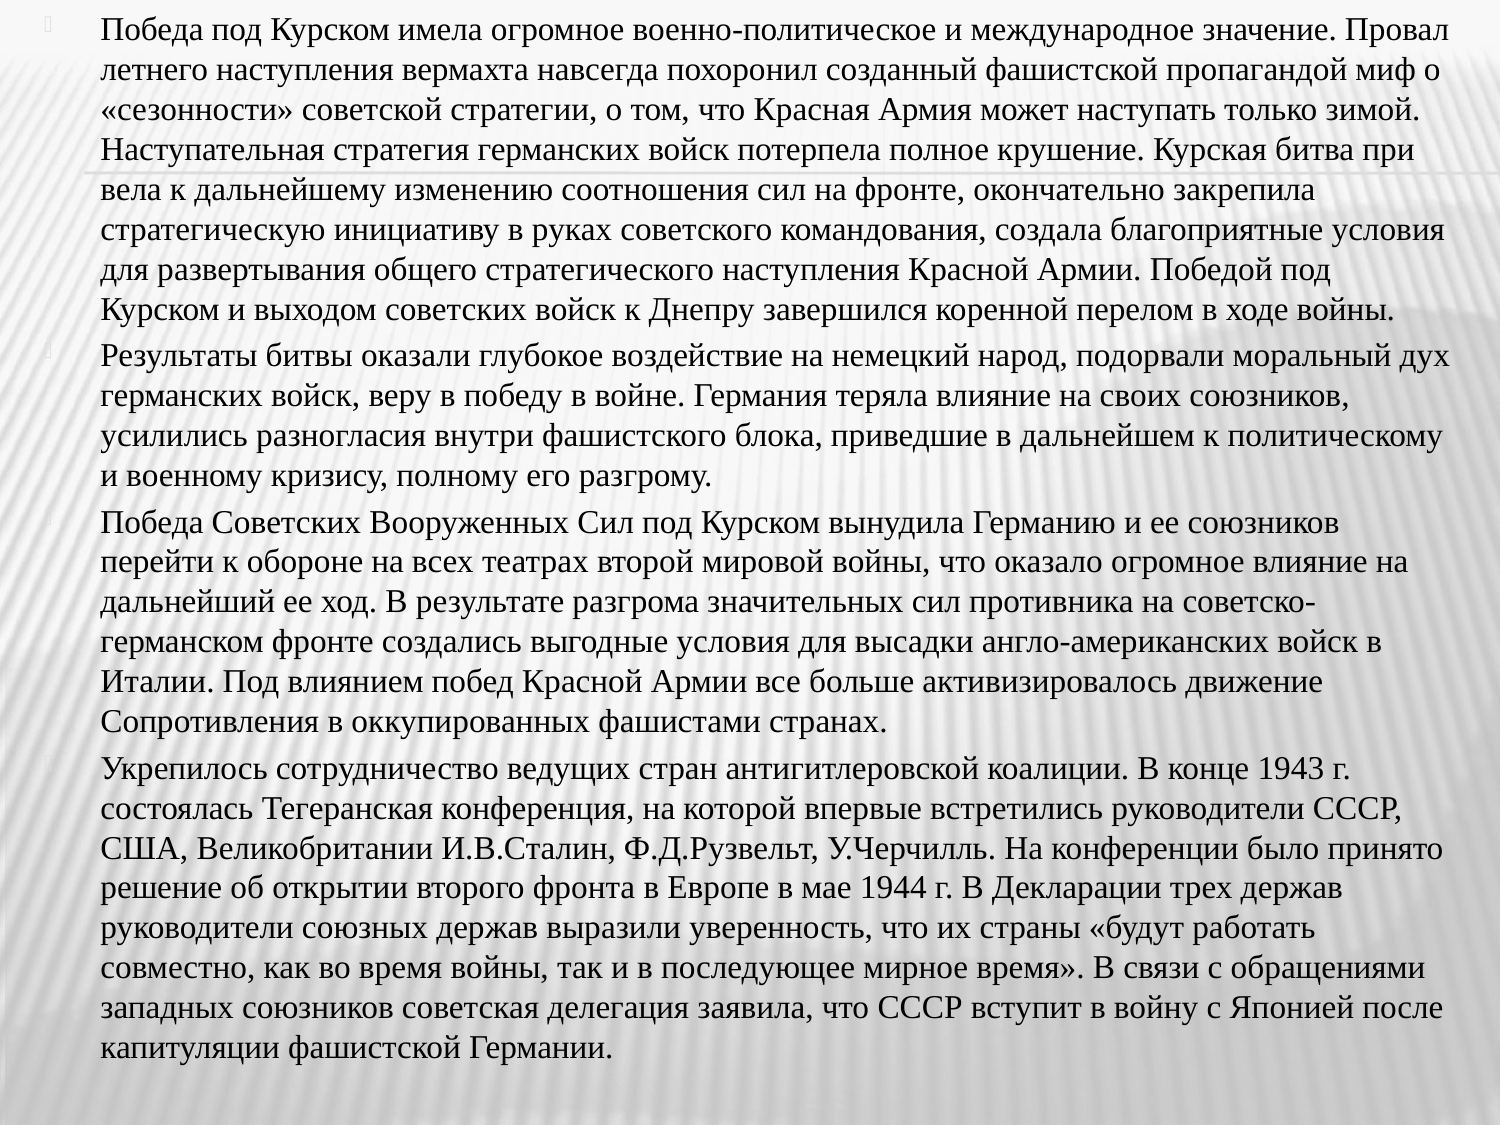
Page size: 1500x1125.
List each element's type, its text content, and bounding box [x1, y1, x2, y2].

list Победа под Курском имела огромное военно-политическое и международное значение. Провал летнего наступления вермахта навсегда похоронил созданный фашистской пропагандой миф о «сезонности» советской стратегии, о том, что Красная Армия может наступать только зимой. Наступательная стратегия германских войск потерпела полное крушение. Курская битва при вела к дальнейшему изменению соотношения сил на фронте, окончательно закрепила стратегическую инициативу в руках советского командования, создала благоприятные условия для развертывания общего стратегического наступления Красной Армии. Победой под Курском и выходом советских войск к Днепру завершился коренной перелом в ходе войны. Результаты битвы оказали глубокое воздействие на немецкий народ, подорвали моральный дух германских войск, веру в победу в войне. Германия теряла влияние на своих союзников, усилились разногласия внутри фашистского блока, приведшие в дальнейшем к политическому и военному кризису, полному его разгрому. Победа Советских Вооруженных Сил под Курском вынудила Германию и ее союзников перейти к обороне на всех театрах второй мировой войны, что оказало огромное влияние на дальнейший ее ход. В результате разгрома значительных сил противника на советско-германском фронте создались выгодные условия для высадки англо-американских войск в Италии. Под влиянием побед Красной Армии все больше активизировалось движение Сопротивления в оккупированных фашистами странах. Укрепилось сотрудничество ведущих стран антигитлеровской коалиции. В конце 1943 г. состоялась Тегеранская конференция, на которой впервые встретились руководители СССР, США, Великобритании И.В.Сталин, Ф.Д.Рузвельт, У.Черчилль. На конференции было принято решение об открытии второго фронта в Европе в мае 1944 г. В Декларации трех держав руководители союзных держав выразили уверенность, что их страны «будут работать совместно, как во время войны, так и в последующее мирное время». В связи с обращениями западных союзников советская делегация заявила, что СССР вступит в войну с Японией после капитуляции фашистской Германии. [29, 0, 1475, 1083]
